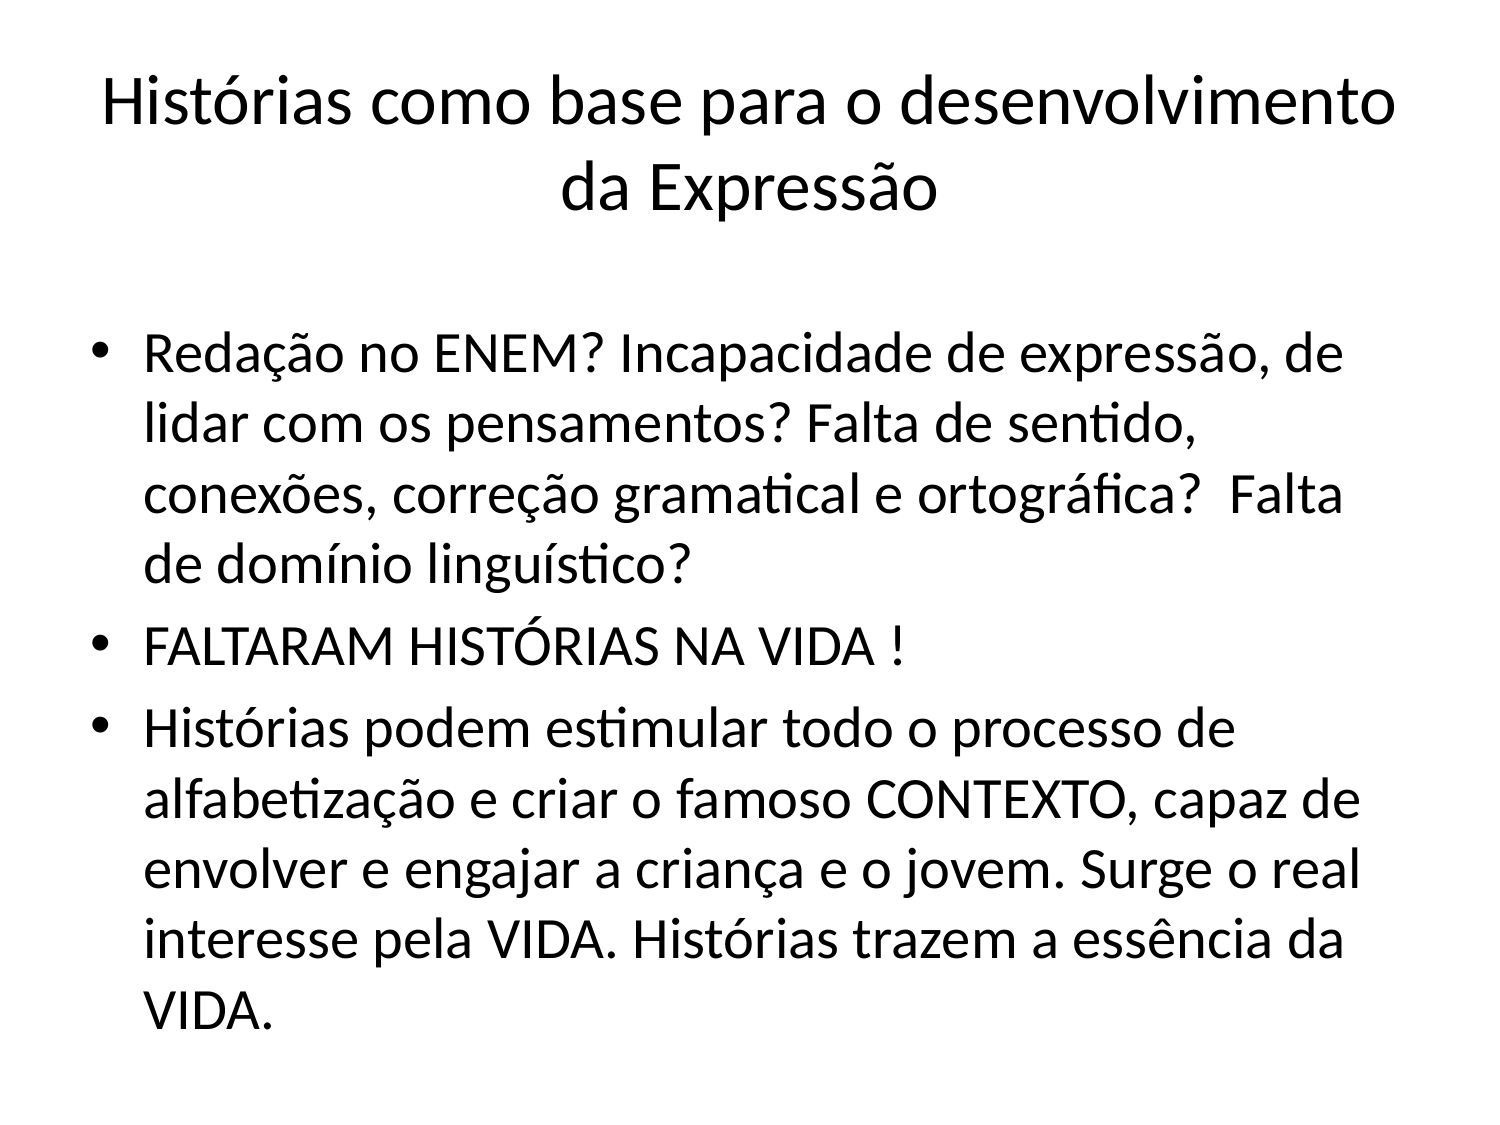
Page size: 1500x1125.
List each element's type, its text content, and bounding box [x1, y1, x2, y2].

list Redação no ENEM? Incapacidade de expressão, de lidar com os pensamentos? Falta de sentido, conexões, correção gramatical e ortográfica? Falta de domínio linguístico? FALTARAM HISTÓRIAS NA VIDA ! Histórias podem estimular todo o processo de alfabetização e criar o famoso CONTEXTO, capaz de envolver e engajar a criança e o jovem. Surge o real interesse pela VIDA. Histórias trazem a essência da VIDA. [75, 306, 1425, 1049]
title Histórias como base para o desenvolvimento da Expressão [75, 45, 1425, 233]
